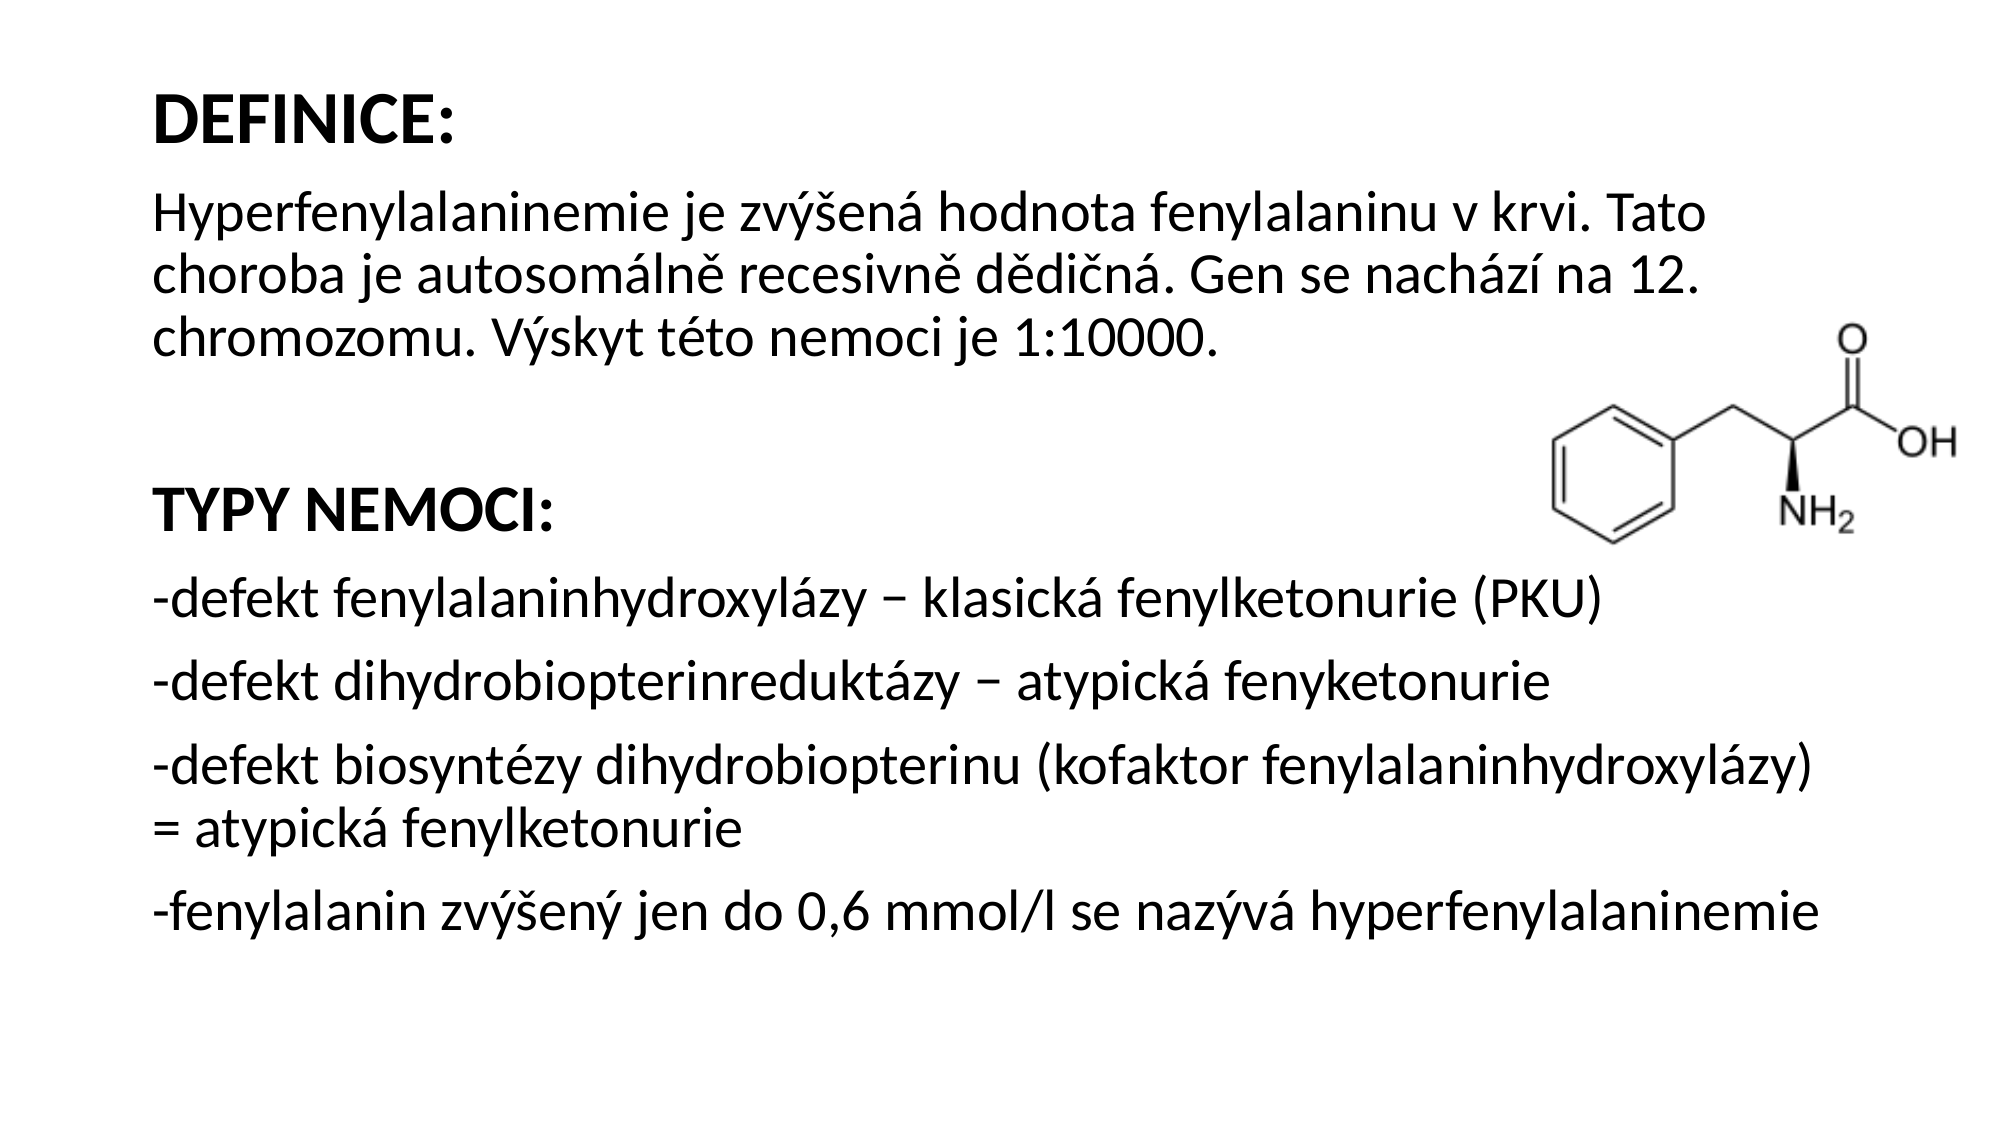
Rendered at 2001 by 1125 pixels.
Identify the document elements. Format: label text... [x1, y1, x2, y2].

picture [1542, 318, 1967, 551]
list DEFINICE: Hyperfenylalaninemie je zvýšená hodnota fenylalaninu v krvi. Tato choroba je autosomálně recesivně dědičná. Gen se nachází na 12. chromozomu. Výskyt této nemoci je 1:10000. TYPY NEMOCI: -defekt fenylalaninhydroxylázy − klasická fenylketonurie (PKU) -defekt dihydrobiopterinreduktázy − atypická fenyketonurie -defekt biosyntézy dihydrobiopterinu (kofaktor fenylalaninhydroxylázy) = atypická fenylketonurie -fenylalanin zvýšený jen do 0,6 mmol/l se nazývá hyperfenylalaninemie [137, 71, 1863, 1014]
